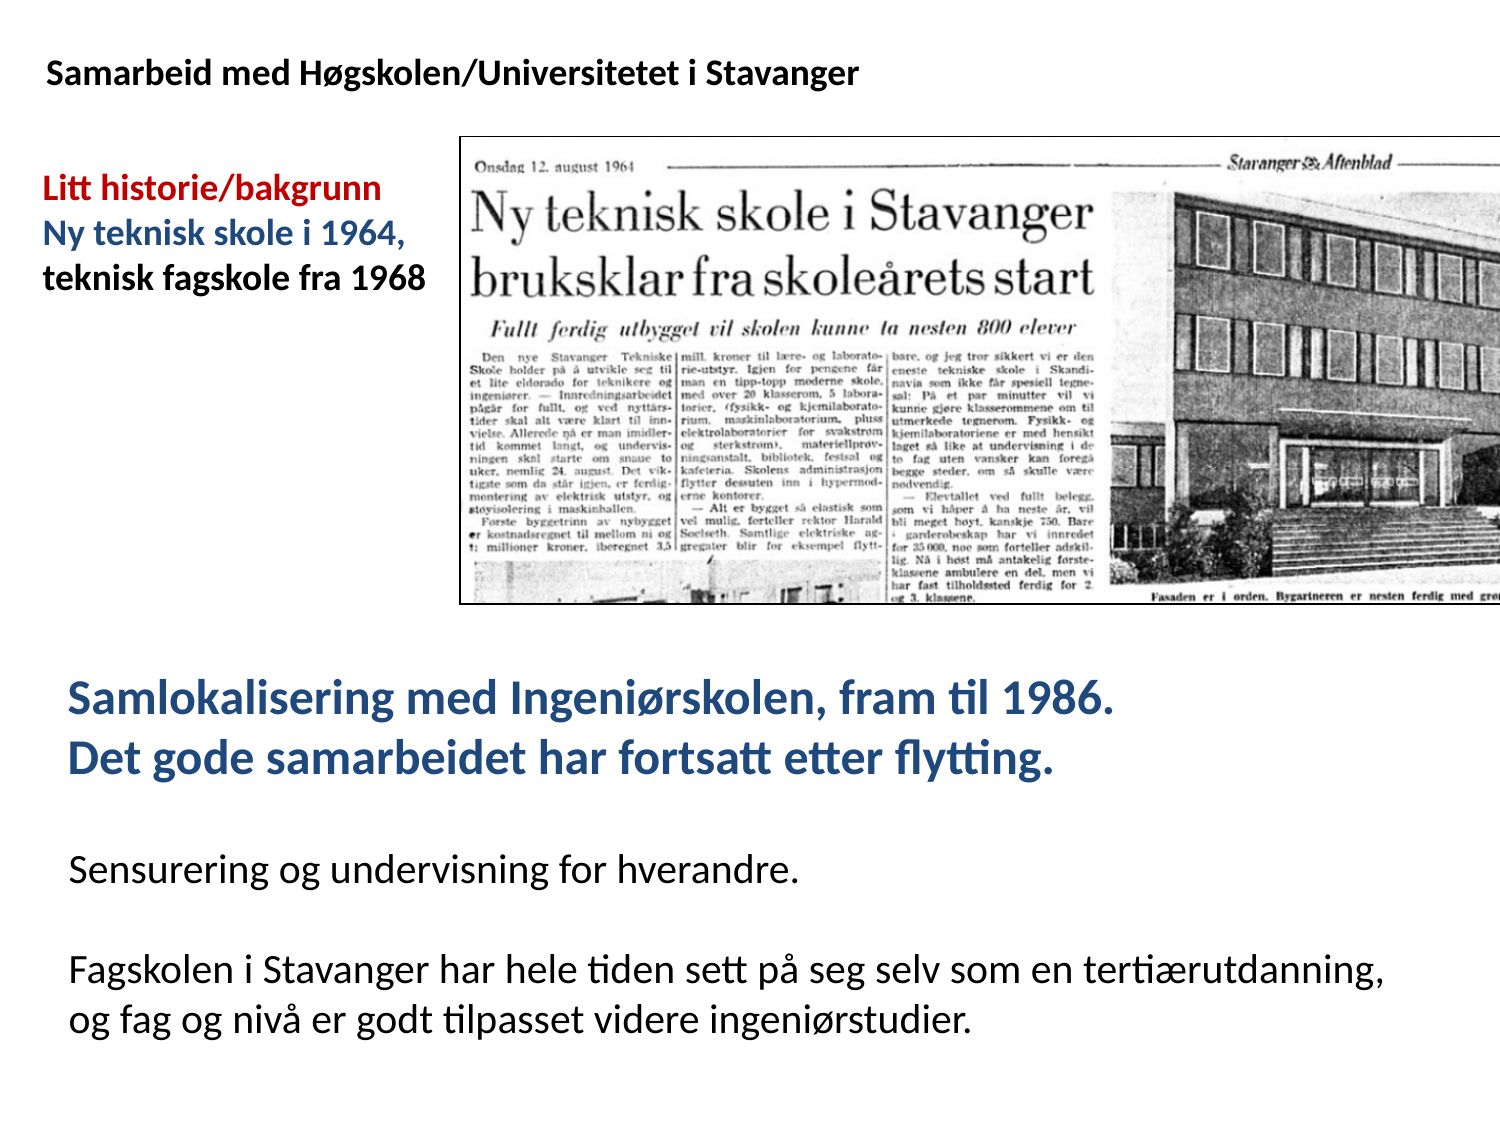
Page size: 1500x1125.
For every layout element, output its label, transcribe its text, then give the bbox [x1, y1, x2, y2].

text_box Sensurering og undervisning for hverandre. Fagskolen i Stavanger har hele tiden sett på seg selv som en tertiærutdanning, og fag og nivå er godt tilpasset videre ingeniørstudier. [53, 834, 1445, 1100]
text_box Litt historie/bakgrunn Ny teknisk skole i 1964, teknisk fagskole fra 1968 [27, 155, 455, 306]
picture [460, 136, 1500, 604]
text_box Samarbeid med Høgskolen/Universitetet i Stavanger [31, 40, 876, 100]
text_box Samlokalisering med Ingeniørskolen, fram til 1986. Det gode samarbeidet har fortsatt etter flytting. [53, 656, 1329, 792]
